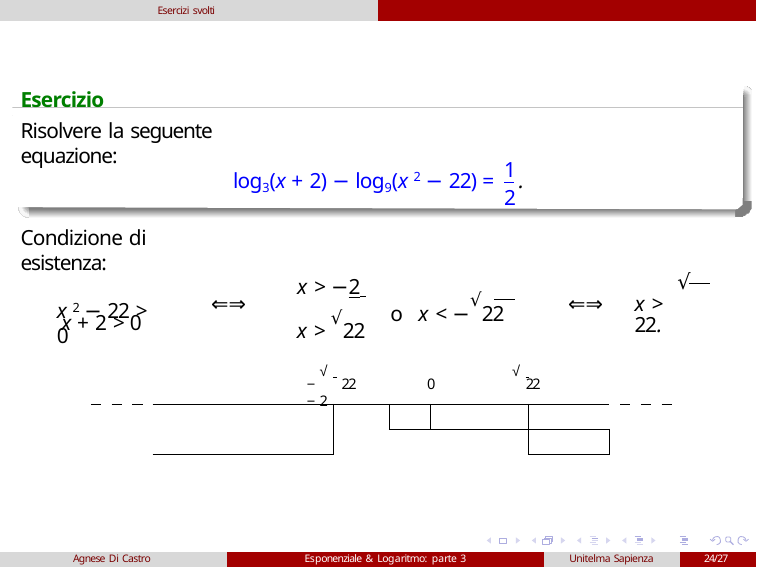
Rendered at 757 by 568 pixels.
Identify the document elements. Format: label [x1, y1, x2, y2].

slide_number [302, 552, 469, 568]
text_box [0, 0, 756, 567]
table_header [153, 405, 333, 454]
table_header [390, 405, 430, 429]
table_header [334, 405, 389, 429]
table_cell [334, 429, 528, 454]
footer [71, 552, 156, 568]
table_header [431, 405, 528, 429]
table_cell [529, 430, 609, 454]
table_header [529, 405, 609, 429]
